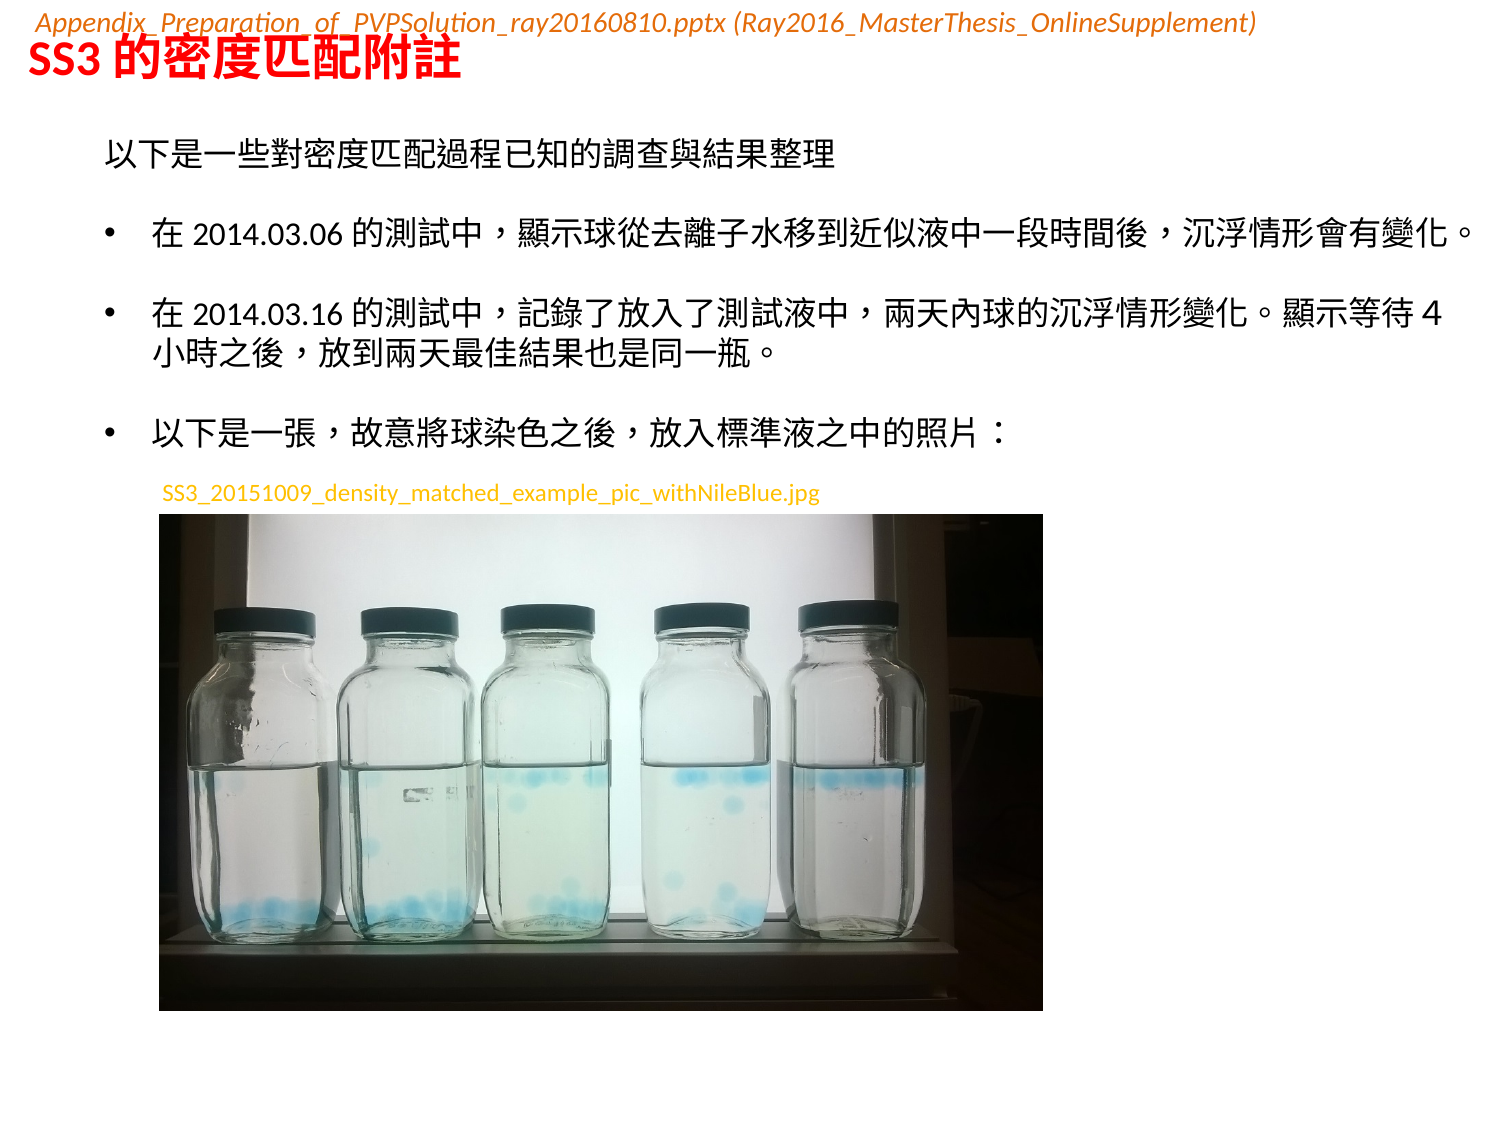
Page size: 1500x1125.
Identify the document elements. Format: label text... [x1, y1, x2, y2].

text_box 以下是一些對密度匹配過程已知的調查與結果整理 在2014.03.06的測試中，顯示球從去離子水移到近似液中一段時間後，沉浮情形會有變化。 在2014.03.16的測試中，記錄了放入了測試液中，兩天內球的沉浮情形變化。顯示等待４ 小時之後，放到兩天最佳結果也是同一瓶。 以下是一張，故意將球染色之後，放入標準液之中的照片： [89, 125, 1497, 460]
picture [159, 514, 1043, 1011]
text_box Appendix_Preparation_of_PVPSolution_ray20160810.pptx (Ray2016_MasterThesis_OnlineSupplement) [20, 0, 1273, 46]
text_box SS3_20151009_density_matched_example_pic_withNileBlue.jpg [147, 468, 845, 514]
text_box SS3的密度匹配附註 [13, 18, 478, 93]
